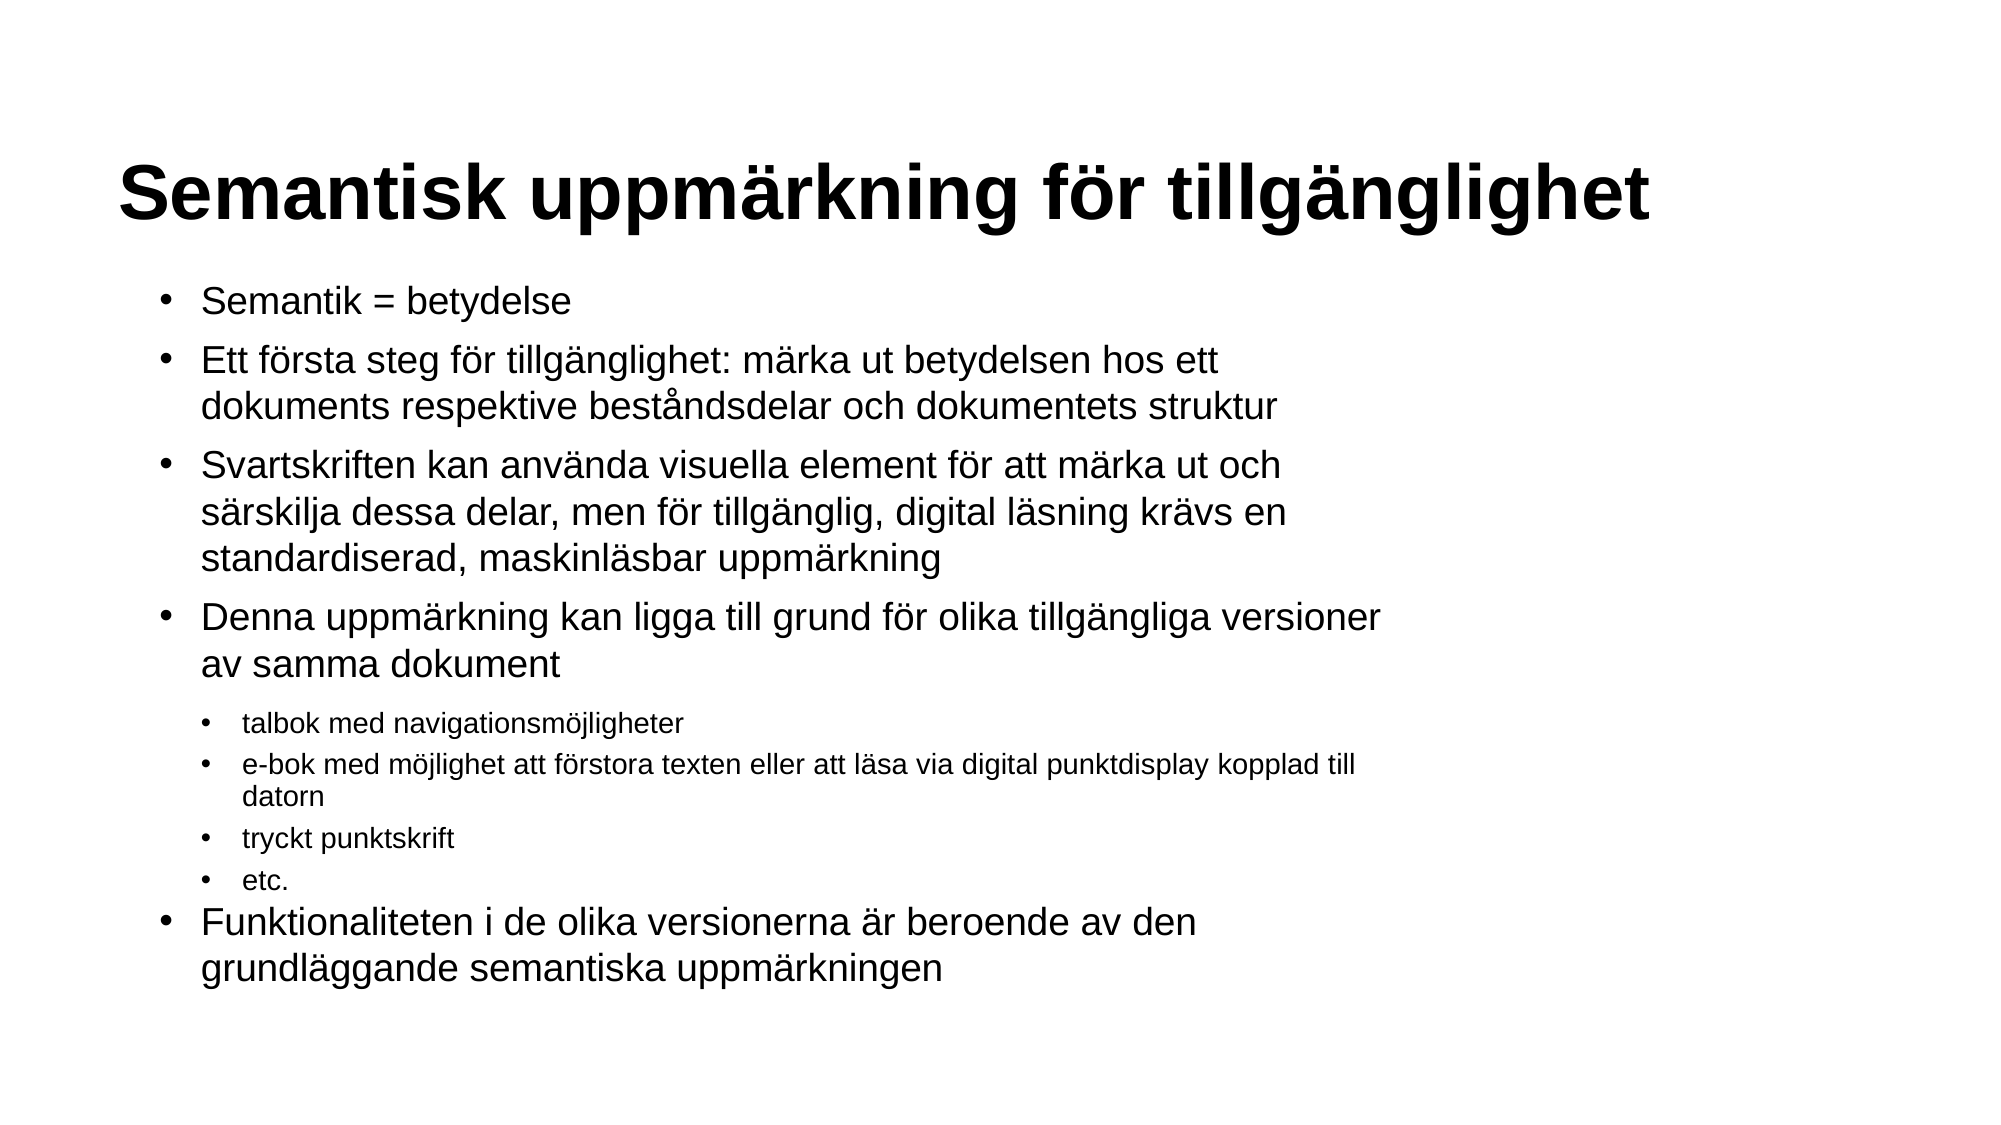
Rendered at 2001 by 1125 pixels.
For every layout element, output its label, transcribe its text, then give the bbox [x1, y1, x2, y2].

title Semantisk uppmärkning för tillgänglighet [118, 118, 1772, 237]
list Semantik = betydelse Ett första steg för tillgänglighet: märka ut betydelsen hos ett dokuments respektive beståndsdelar och dokumentets struktur Svartskriften kan använda visuella element för att märka ut och särskilja dessa delar, men för tillgänglig, digital läsning krävs en standardiserad, maskinläsbar uppmärkning Denna uppmärkning kan ligga till grund för olika tillgängliga versioner av samma dokument talbok med navigationsmöjligheter e-bok med möjlighet att förstora texten eller att läsa via digital punktdisplay kopplad till datorn tryckt punktskrift etc. Funktionaliteten i de olika versionerna är beroende av den grundläggande semantiska uppmärkningen [118, 275, 1418, 1038]
